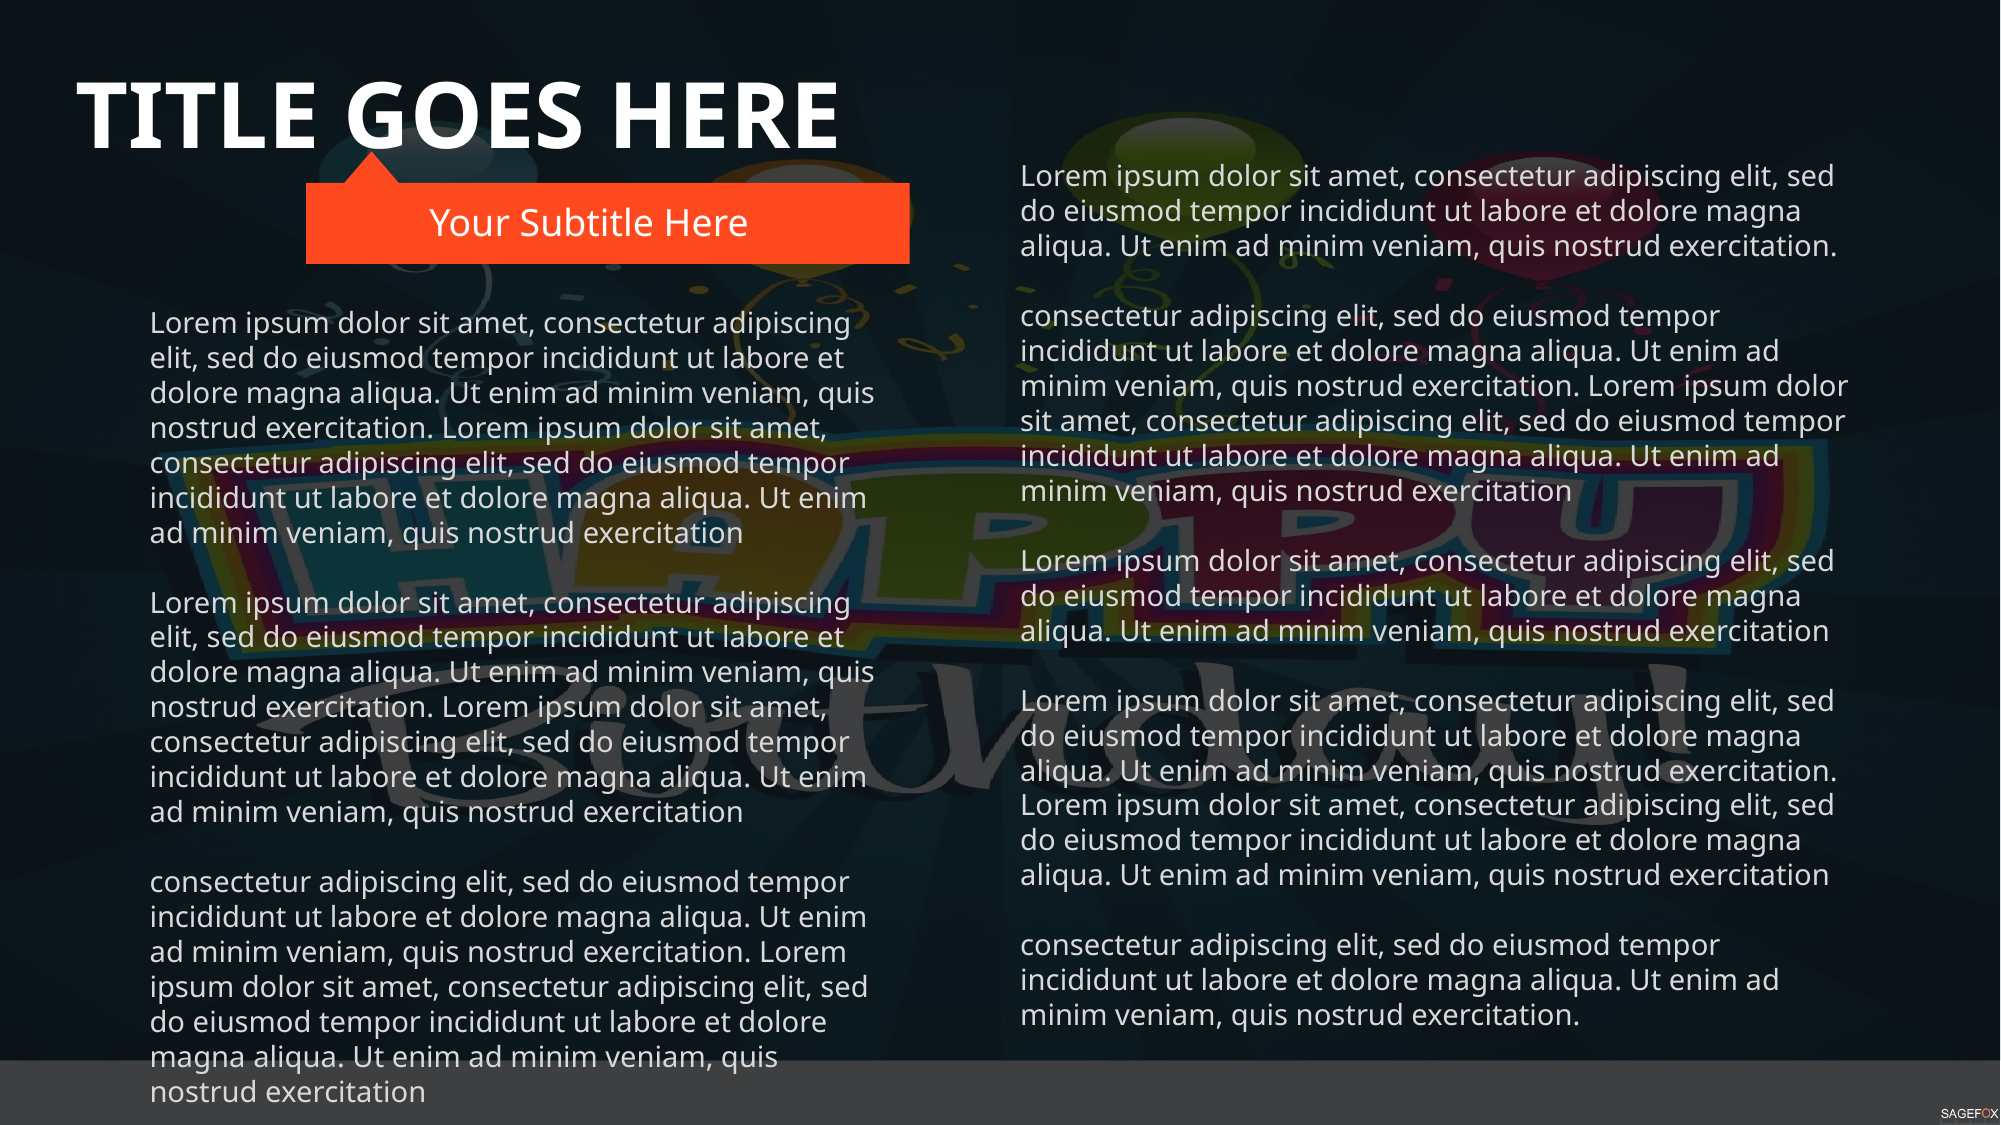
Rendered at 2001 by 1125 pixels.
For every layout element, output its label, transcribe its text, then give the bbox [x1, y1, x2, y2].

picture [1940, 0, 2001, 1125]
text_box Lorem ipsum dolor sit amet, consectetur adipiscing elit, sed do eiusmod tempor incididunt ut labore et dolore magna aliqua. Ut enim ad minim veniam, quis nostrud exercitation. Lorem ipsum dolor sit amet, consectetur adipiscing elit, sed do eiusmod tempor incididunt ut labore et dolore magna aliqua. Ut enim ad minim veniam, quis nostrud exercitation Lorem ipsum dolor sit amet, consectetur adipiscing elit, sed do eiusmod tempor incididunt ut labore et dolore magna aliqua. Ut enim ad minim veniam, quis nostrud exercitation. Lorem ipsum dolor sit amet, consectetur adipiscing elit, sed do eiusmod tempor incididunt ut labore et dolore magna aliqua. Ut enim ad minim veniam, quis nostrud exercitation consectetur adipiscing elit, sed do eiusmod tempor incididunt ut labore et dolore magna aliqua. Ut enim ad minim veniam, quis nostrud exercitation. Lorem ipsum dolor sit amet, consectetur adipiscing elit, sed do eiusmod tempor incididunt ut labore et dolore magna aliqua. Ut enim ad minim veniam, quis nostrud exercitation [134, 296, 897, 1125]
text_box Lorem ipsum dolor sit amet, consectetur adipiscing elit, sed do eiusmod tempor incididunt ut labore et dolore magna aliqua. Ut enim ad minim veniam, quis nostrud exercitation. consectetur adipiscing elit, sed do eiusmod tempor incididunt ut labore et dolore magna aliqua. Ut enim ad minim veniam, quis nostrud exercitation. Lorem ipsum dolor sit amet, consectetur adipiscing elit, sed do eiusmod tempor incididunt ut labore et dolore magna aliqua. Ut enim ad minim veniam, quis nostrud exercitation Lorem ipsum dolor sit amet, consectetur adipiscing elit, sed do eiusmod tempor incididunt ut labore et dolore magna aliqua. Ut enim ad minim veniam, quis nostrud exercitation Lorem ipsum dolor sit amet, consectetur adipiscing elit, sed do eiusmod tempor incididunt ut labore et dolore magna aliqua. Ut enim ad minim veniam, quis nostrud exercitation. Lorem ipsum dolor sit amet, consectetur adipiscing elit, sed do eiusmod tempor incididunt ut labore et dolore magna aliqua. Ut enim ad minim veniam, quis nostrud exercitation consectetur adipiscing elit, sed do eiusmod tempor incididunt ut labore et dolore magna aliqua. Ut enim ad minim veniam, quis nostrud exercitation. [1005, 150, 1876, 1039]
text_box TITLE GOES HERE [60, 49, 965, 175]
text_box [306, 151, 910, 264]
